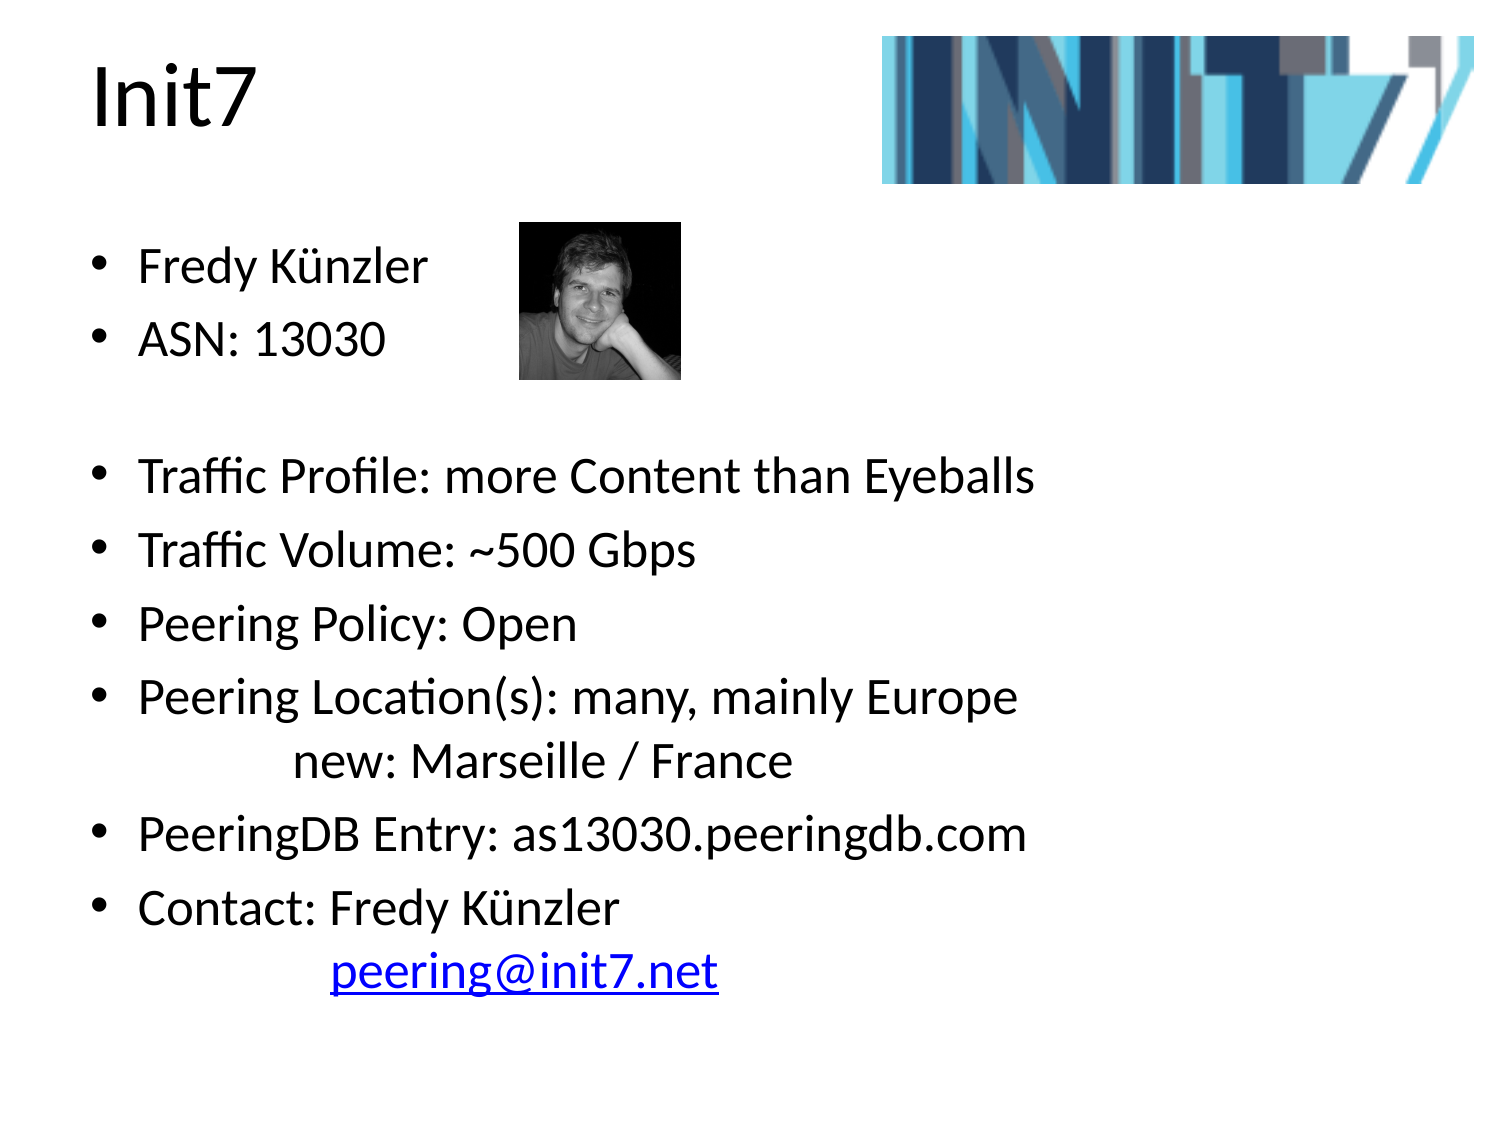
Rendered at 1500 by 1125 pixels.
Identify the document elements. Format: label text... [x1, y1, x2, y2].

picture [518, 222, 681, 381]
title Init7 [75, 0, 1425, 184]
picture [882, 35, 1474, 184]
list Fredy Künzler ASN: 13030 Traffic Profile: more Content than Eyeballs Traffic Volume: ~500 Gbps Peering Policy: Open Peering Location(s): many, mainly Europe new: Marseille / France PeeringDB Entry: as13030.peeringdb.com Contact: Fredy Künzler peering@init7.net [75, 223, 1425, 1023]
